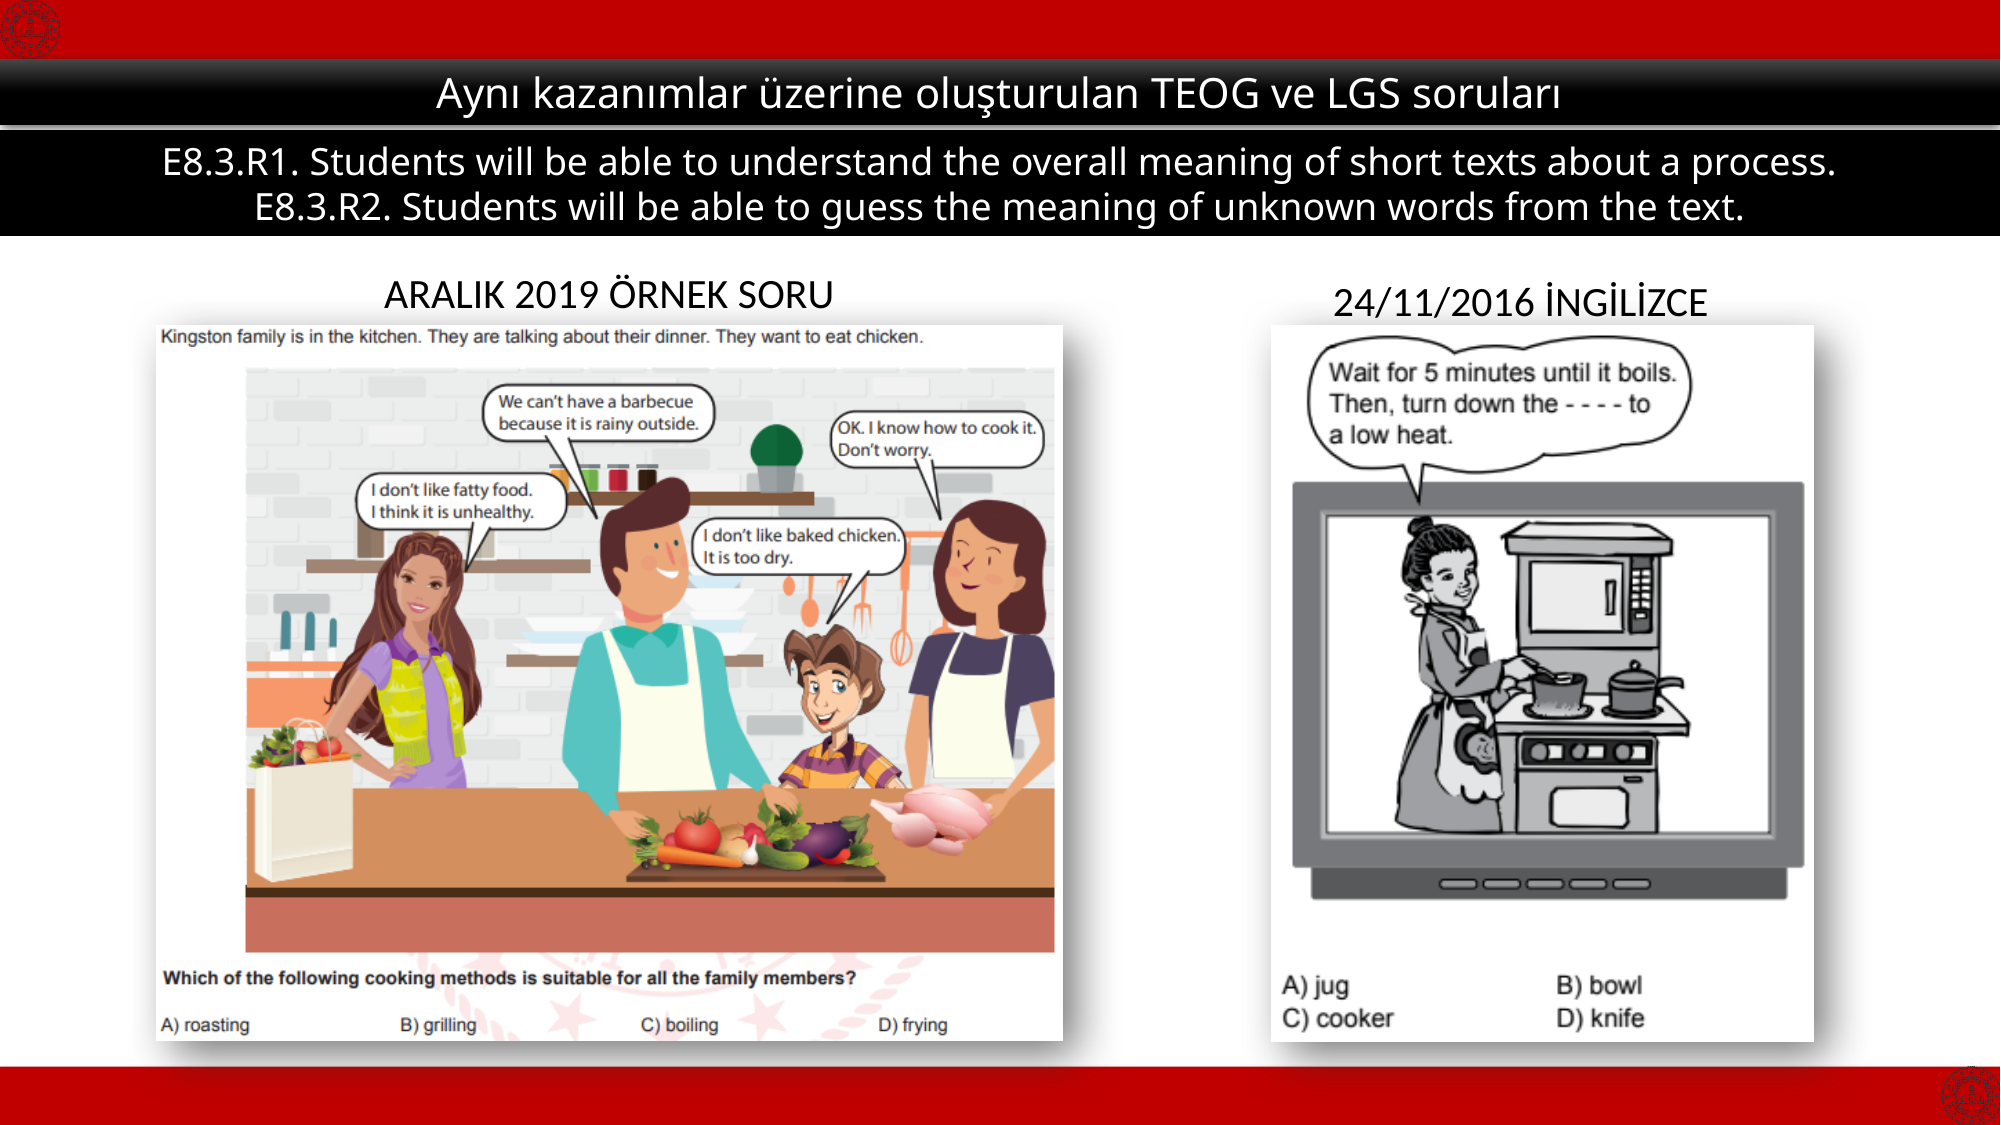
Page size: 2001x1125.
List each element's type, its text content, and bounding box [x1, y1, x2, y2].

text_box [0, 1066, 2000, 1125]
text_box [0, 0, 2000, 59]
text_box ARALIK 2019 ÖRNEK SORU [267, 259, 953, 325]
picture [1271, 325, 1814, 1042]
text_box E8.3.R1. Students will be able to understand the overall meaning of short texts about a process. E8.3.R2. Students will be able to guess the meaning of unknown words from the text. [0, 130, 2000, 236]
text_box 24/11/2016 İNGİLİZCE [1309, 267, 1733, 325]
picture [156, 325, 1063, 1041]
text_box Aynı kazanımlar üzerine oluşturulan TEOG ve LGS soruları [0, 59, 2000, 125]
